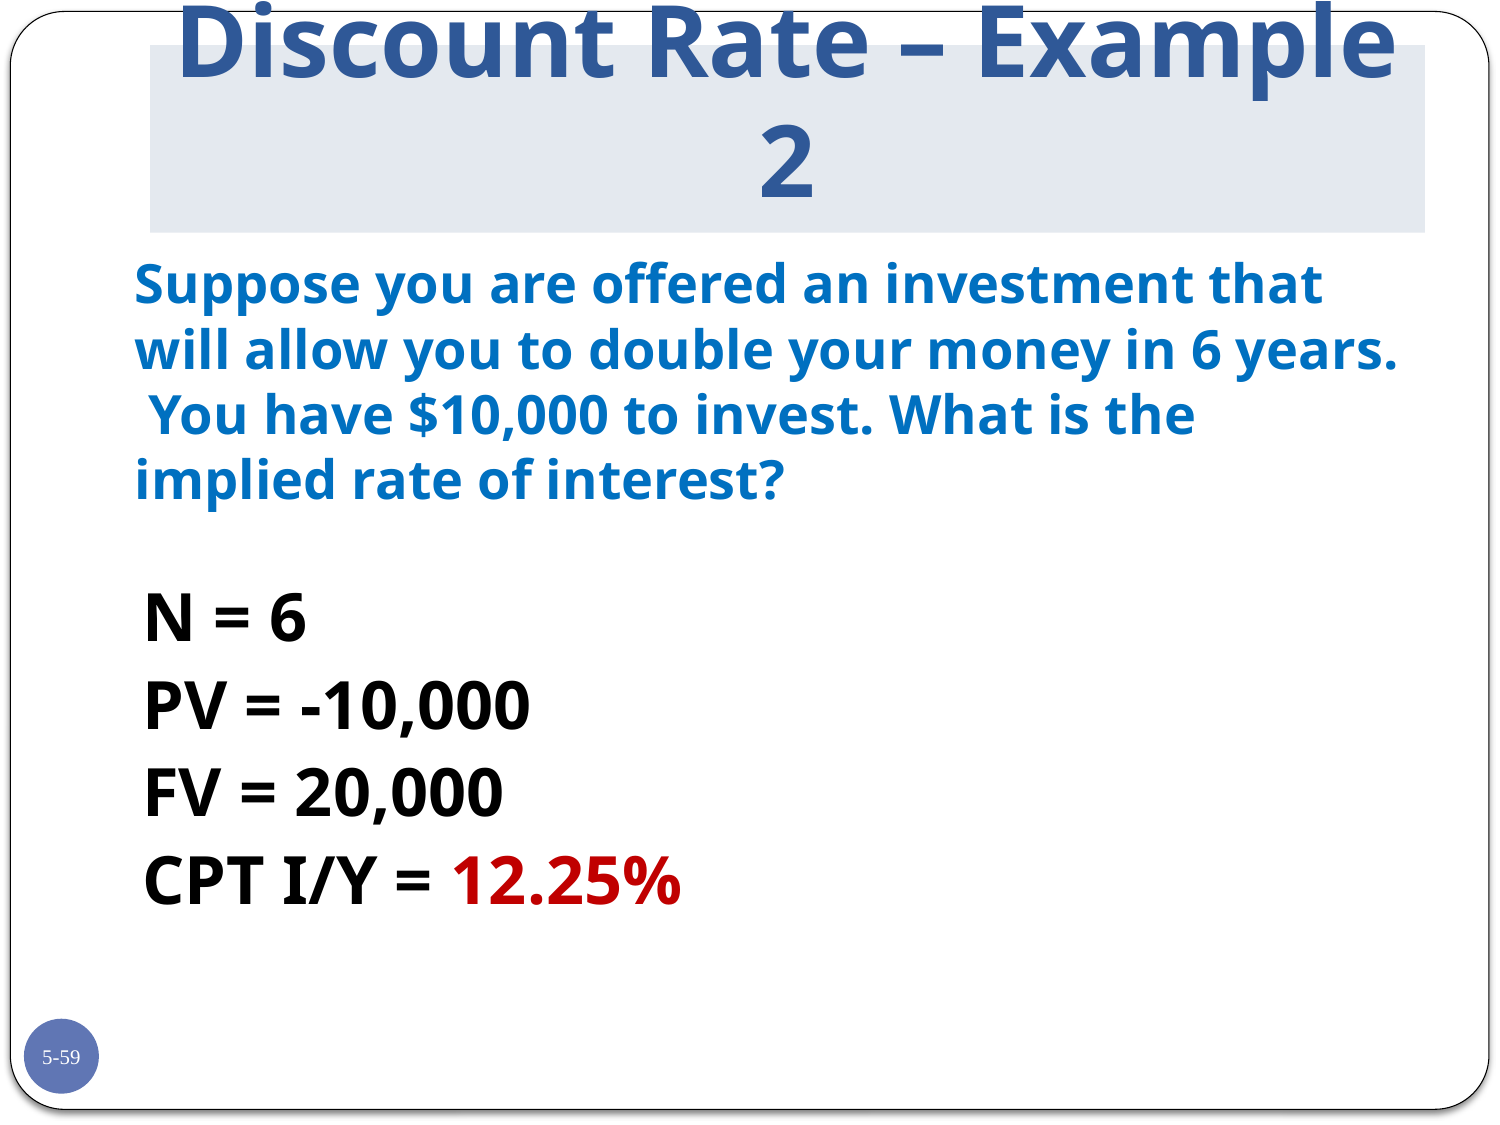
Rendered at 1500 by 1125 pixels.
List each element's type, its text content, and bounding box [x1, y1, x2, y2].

list Suppose you are offered an investment that will allow you to double your money in 6 years. You have $10,000 to invest. What is the implied rate of interest? N = 6 PV = -10,000 FV = 20,000 CPT I/Y = 12.25% [74, 237, 1426, 1026]
title Discount Rate – Example 2 [149, 44, 1426, 233]
slide_number 5-59 [23, 1018, 99, 1094]
